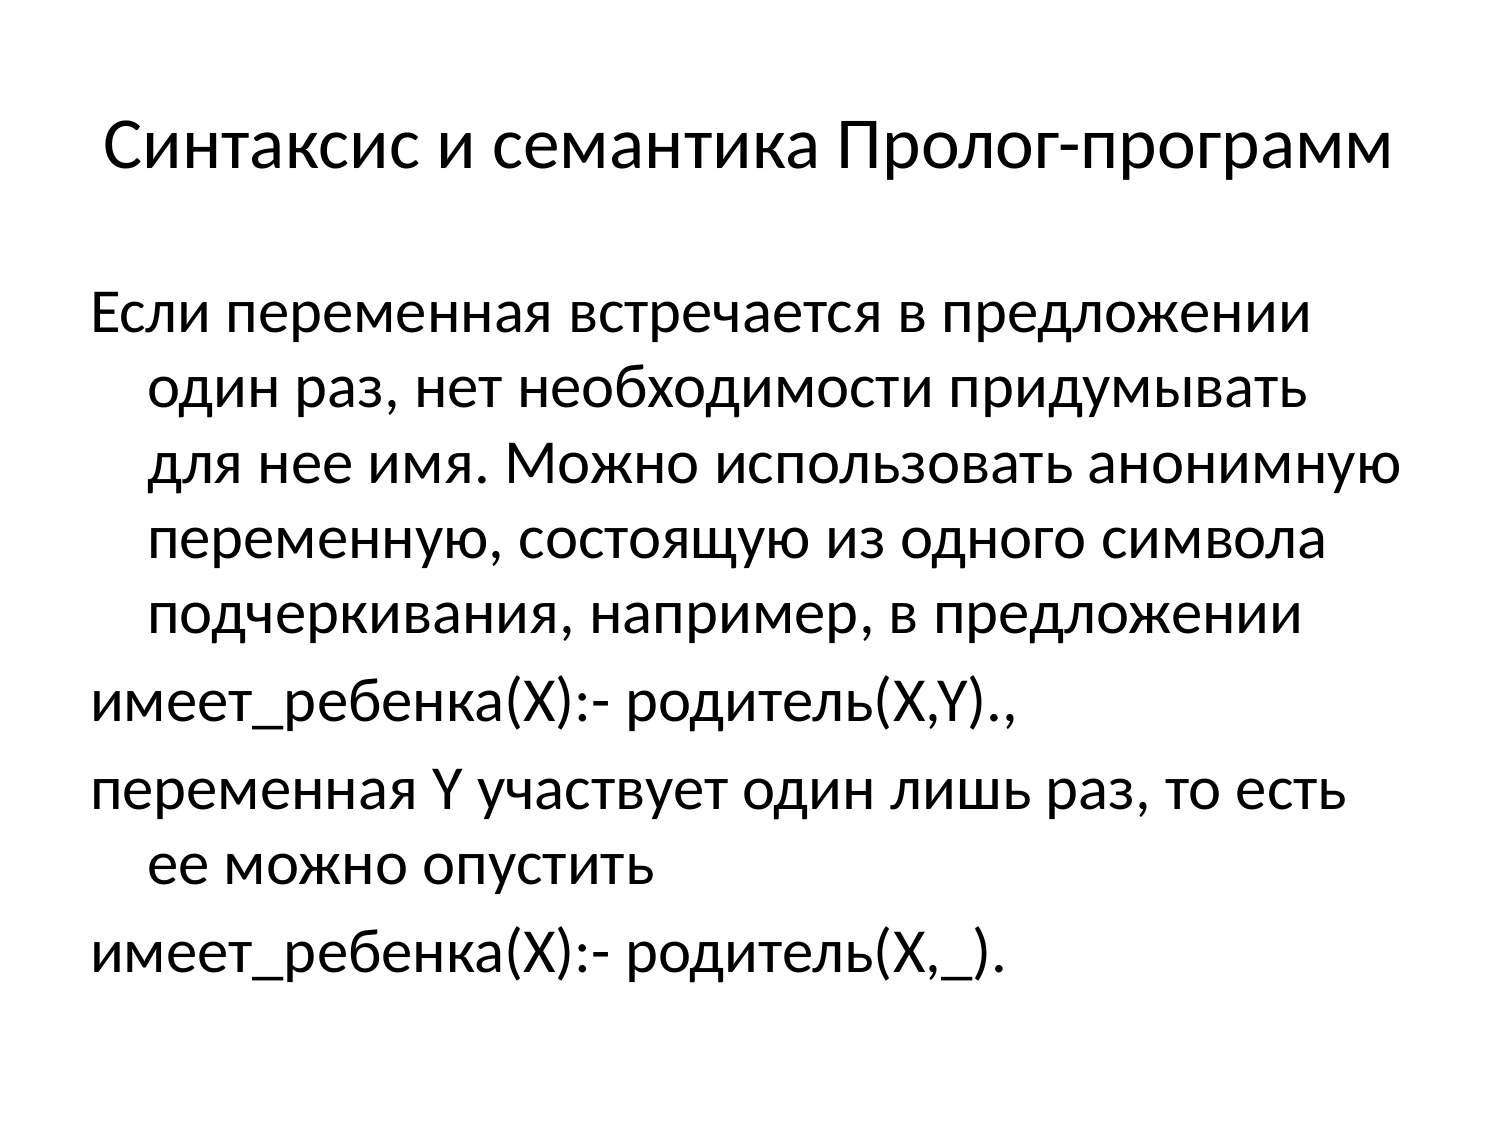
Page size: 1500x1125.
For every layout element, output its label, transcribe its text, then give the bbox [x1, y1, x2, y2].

list Если переменная встречается в предложении один раз, нет необходимости придумывать для нее имя. Можно использовать анонимную переменную, состоящую из одного символа подчеркивания, например, в предложении имеет_ребенка(Х):- родитель(X,Y)., переменная Y участвует один лишь раз, то есть ее можно опустить имеет_ребенка(Х):- родитель(X,_). [75, 262, 1425, 1005]
title Синтаксис и семантика Пролог-программ [75, 45, 1425, 233]
